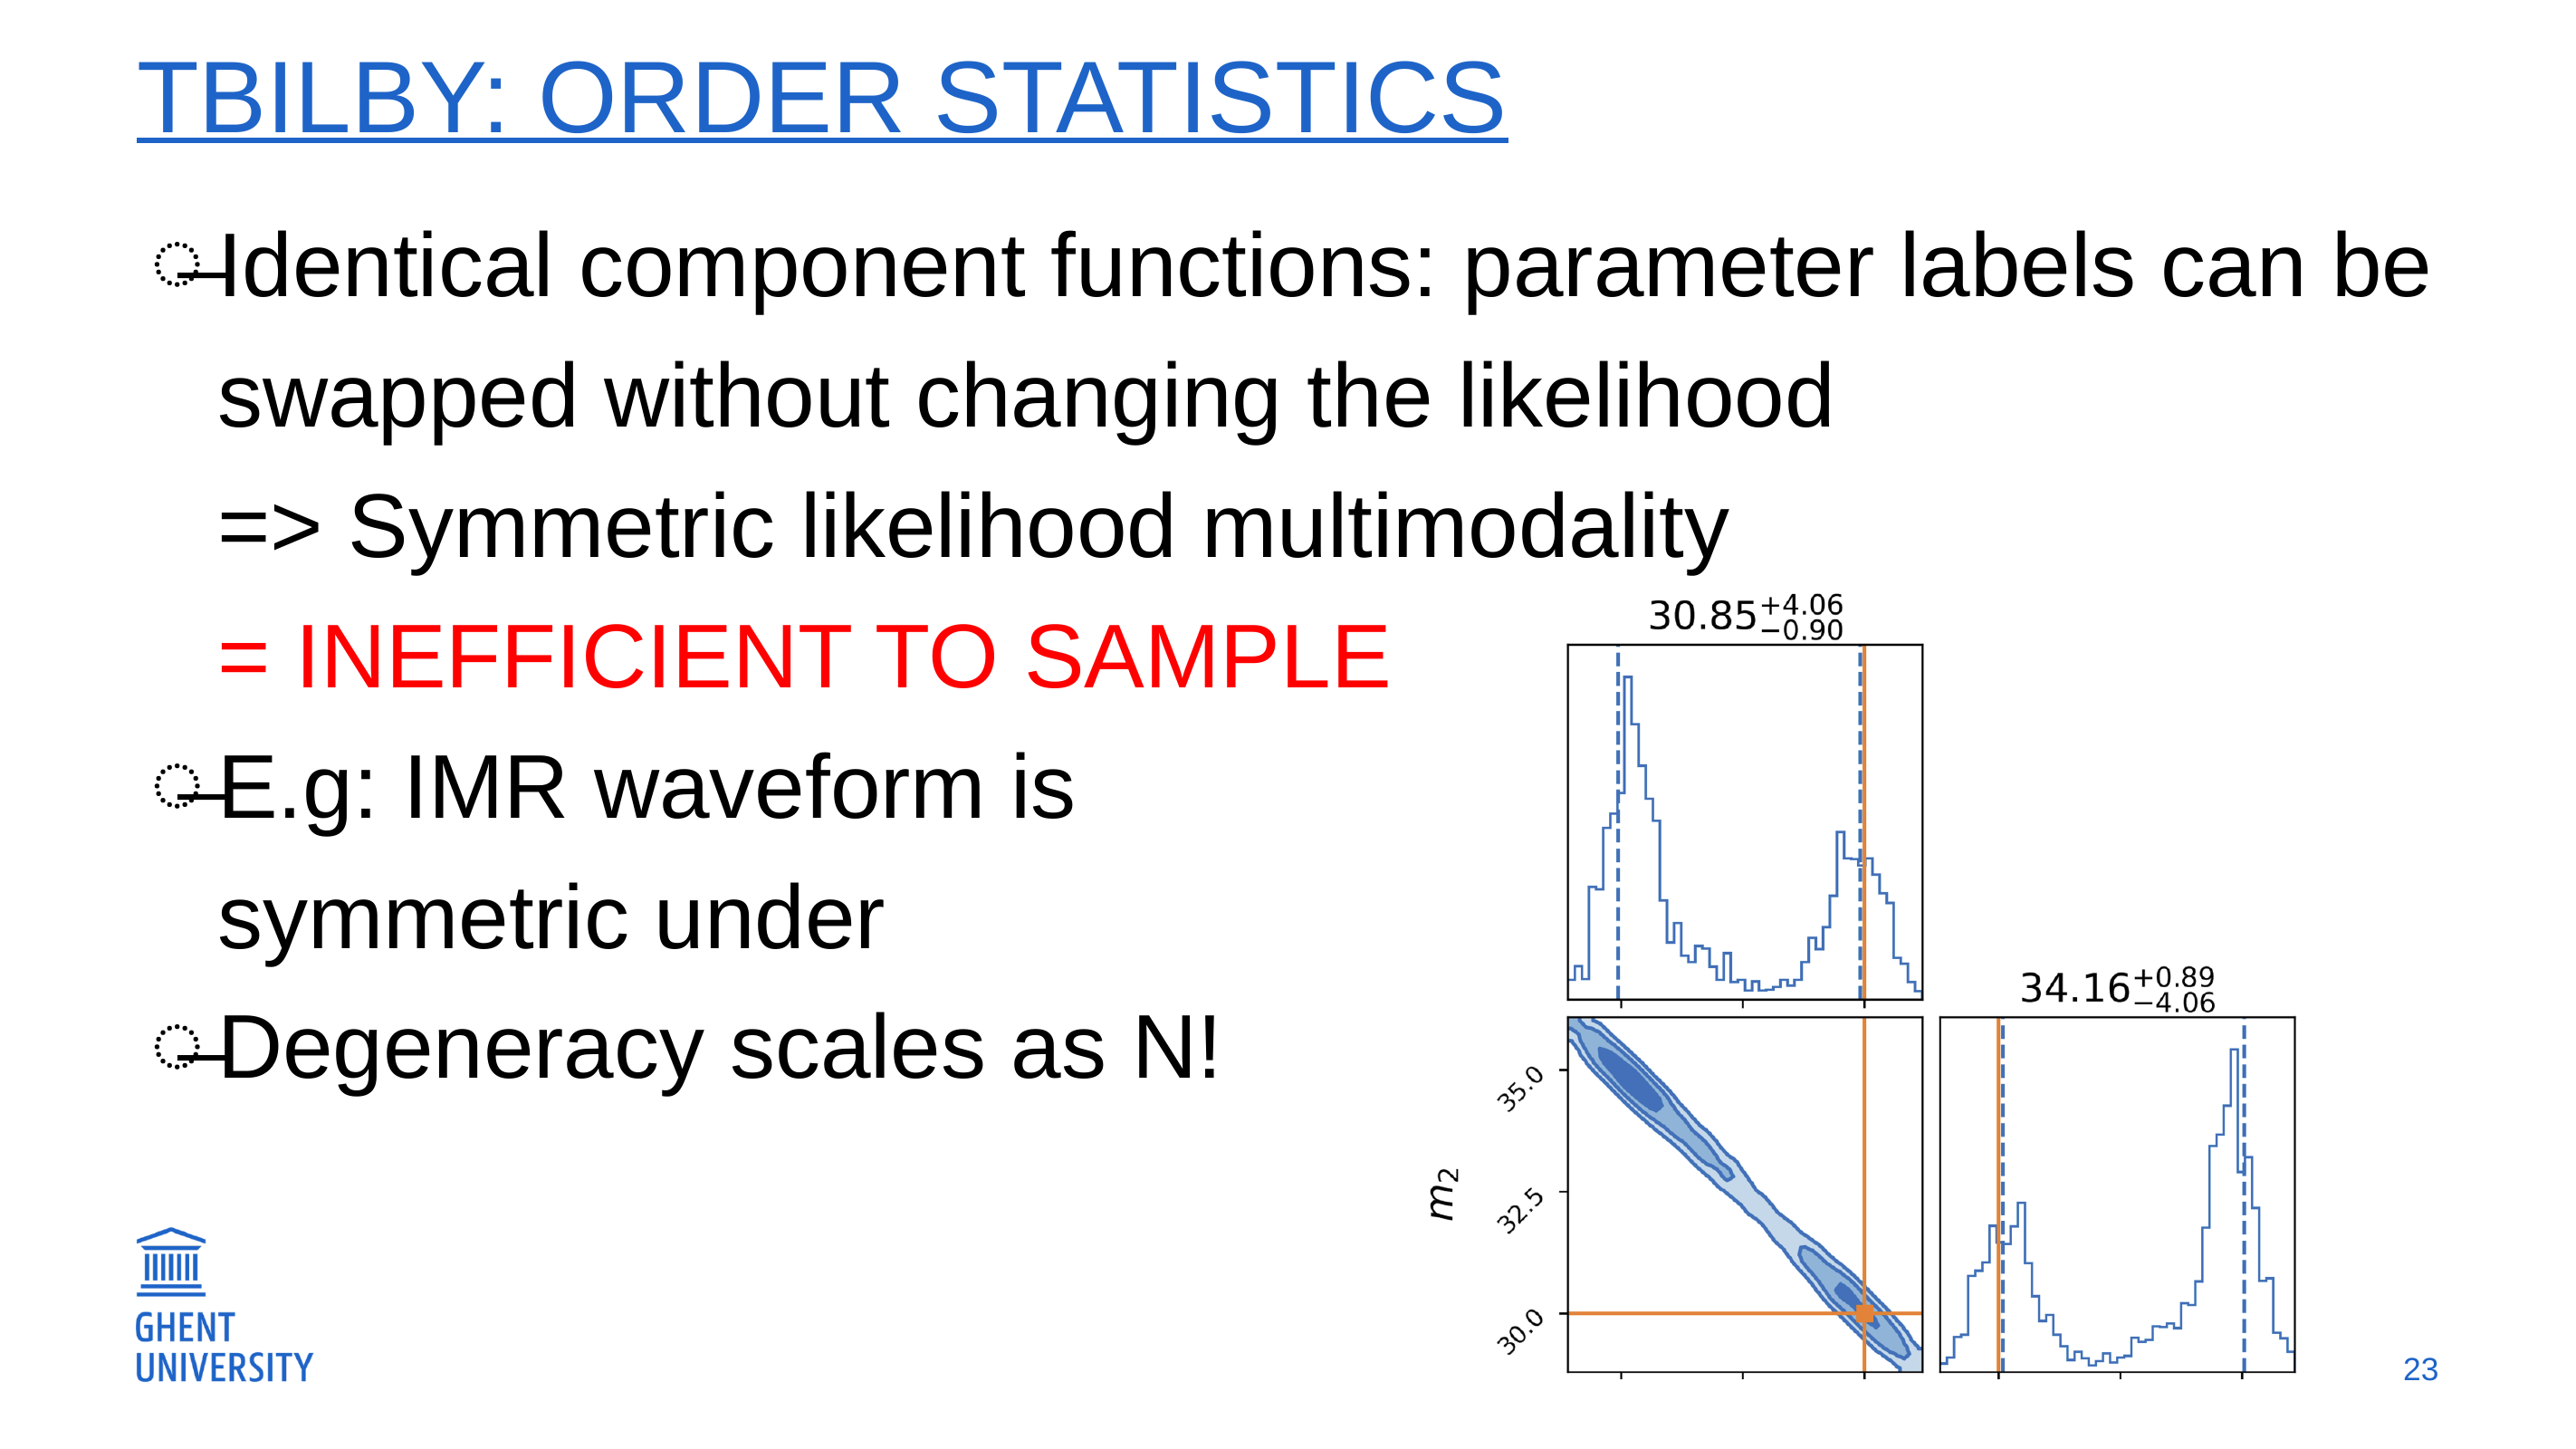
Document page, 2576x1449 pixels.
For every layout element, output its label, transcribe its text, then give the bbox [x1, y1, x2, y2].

slide_number 23 [2315, 1329, 2453, 1407]
picture [68, 1175, 411, 1449]
picture [1415, 587, 2304, 1379]
title Tbilby: order statistics [123, 37, 2456, 166]
